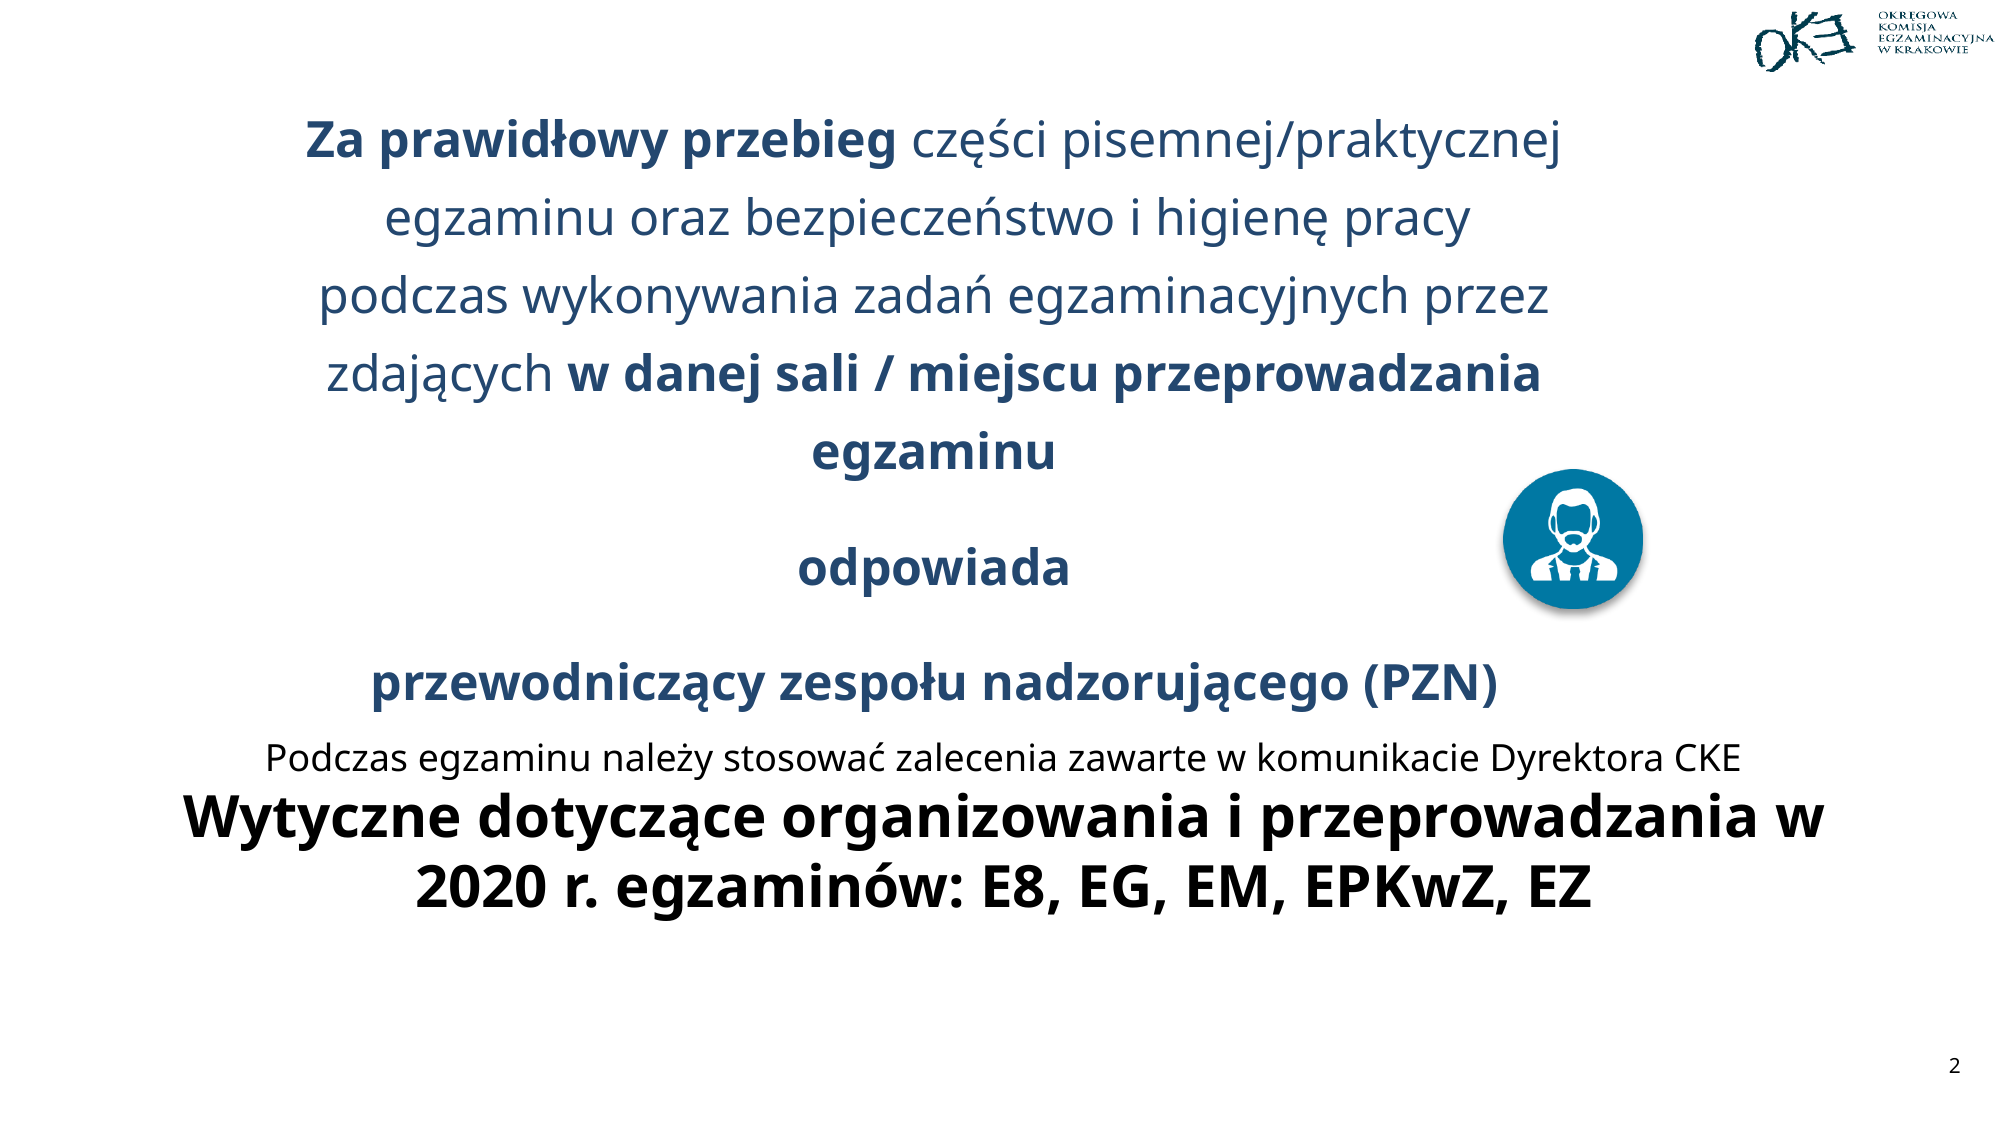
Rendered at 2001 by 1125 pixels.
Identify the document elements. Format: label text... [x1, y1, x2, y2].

picture [1503, 468, 1569, 529]
text_box Za ‎prawidłowy przebieg części pisemnej/praktycznej egzaminu oraz ‎bezpieczeństwo i higienę pracy podczas wykonywania zadań egzaminacyjnych ‎przez zdających w danej sali / miejscu przeprowadzania egzaminu odpowiada przewodniczący zespołu nadzorującego (PZN) [208, 82, 1662, 718]
text_box Podczas egzaminu należy stosować zalecenia zawarte w komunikacie Dyrektora CKE Wytyczne dotyczące organizowania i przeprowadzania w 2020 r. egzaminów: E8, EG, EM, EPKwZ, EZ [126, 726, 1882, 972]
slide_number 2 [1850, 1037, 1976, 1098]
picture [1578, 468, 1644, 533]
picture [1589, 546, 1644, 609]
picture [1753, 8, 2000, 72]
picture [1531, 489, 1617, 580]
picture [1503, 550, 1558, 609]
